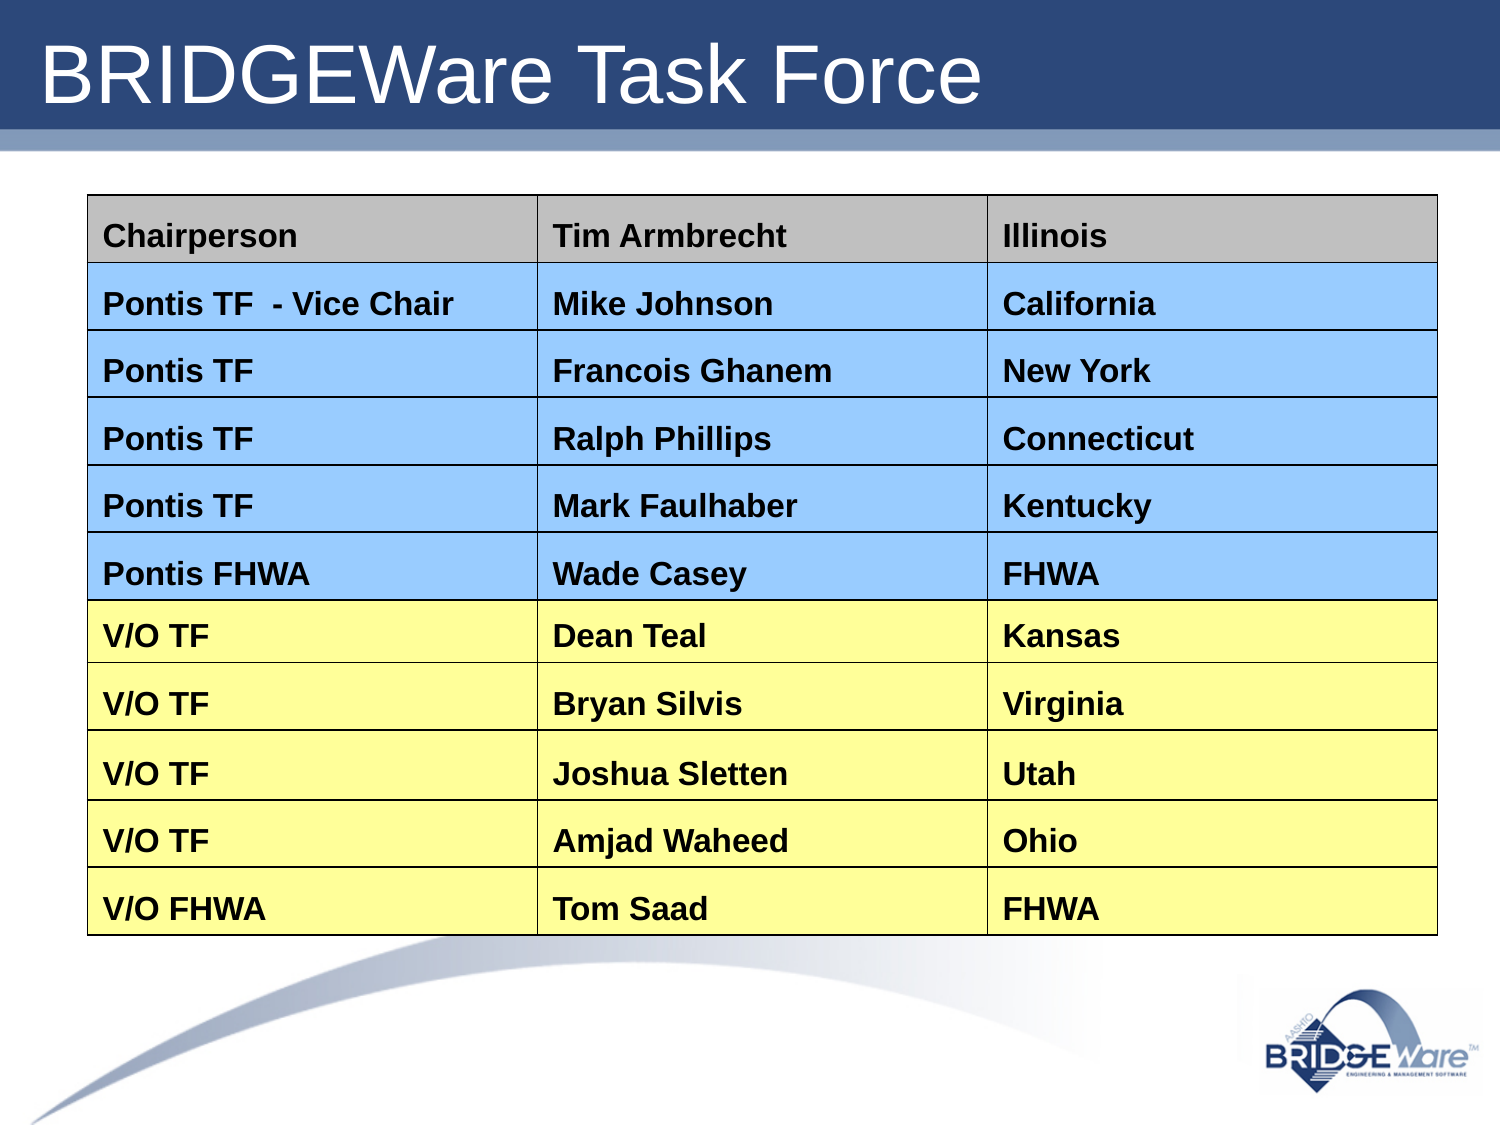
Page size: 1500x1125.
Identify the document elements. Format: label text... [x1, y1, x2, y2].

table_header Chairperson [88, 196, 537, 262]
table_cell Pontis TF [88, 331, 537, 396]
table_cell Amjad Waheed [538, 801, 987, 866]
table_cell Francois Ghanem [538, 331, 987, 396]
table_cell Mike Johnson [538, 263, 987, 329]
table_header Tim Armbrecht [538, 196, 987, 262]
table_header Illinois [988, 196, 1437, 262]
table_cell Mark Faulhaber [538, 466, 987, 531]
table_cell Dean Teal [538, 601, 987, 662]
table_cell Wade Casey [538, 533, 987, 599]
table_cell Ohio [988, 801, 1437, 866]
table_cell Pontis FHWA [88, 533, 537, 599]
table_cell Kentucky [988, 466, 1437, 531]
table_cell V/O TF [88, 601, 537, 662]
table_cell FHWA [988, 533, 1437, 599]
table_cell Virginia [988, 663, 1437, 729]
picture [0, 0, 1500, 1125]
table_cell Connecticut [988, 398, 1437, 464]
table_cell Pontis TF [88, 466, 537, 531]
table_cell V/O TF [88, 801, 537, 866]
table_cell V/O TF [88, 663, 537, 729]
table_cell New York [988, 331, 1437, 396]
table_cell V/O FHWA [88, 868, 537, 934]
table_cell Pontis TF - Vice Chair [88, 263, 537, 329]
table_cell Pontis TF [88, 398, 537, 464]
table_cell Tom Saad [538, 868, 987, 934]
table_cell V/O TF [88, 731, 537, 799]
title BRIDGEWare Task Force [24, 12, 1375, 200]
table_cell Ralph Phillips [538, 398, 987, 464]
table_cell Kansas [988, 601, 1437, 662]
table_cell Utah [988, 731, 1437, 799]
table_cell Joshua Sletten [538, 731, 987, 799]
table_cell Bryan Silvis [538, 663, 987, 729]
table_cell California [988, 263, 1437, 329]
table_cell FHWA [988, 868, 1437, 934]
